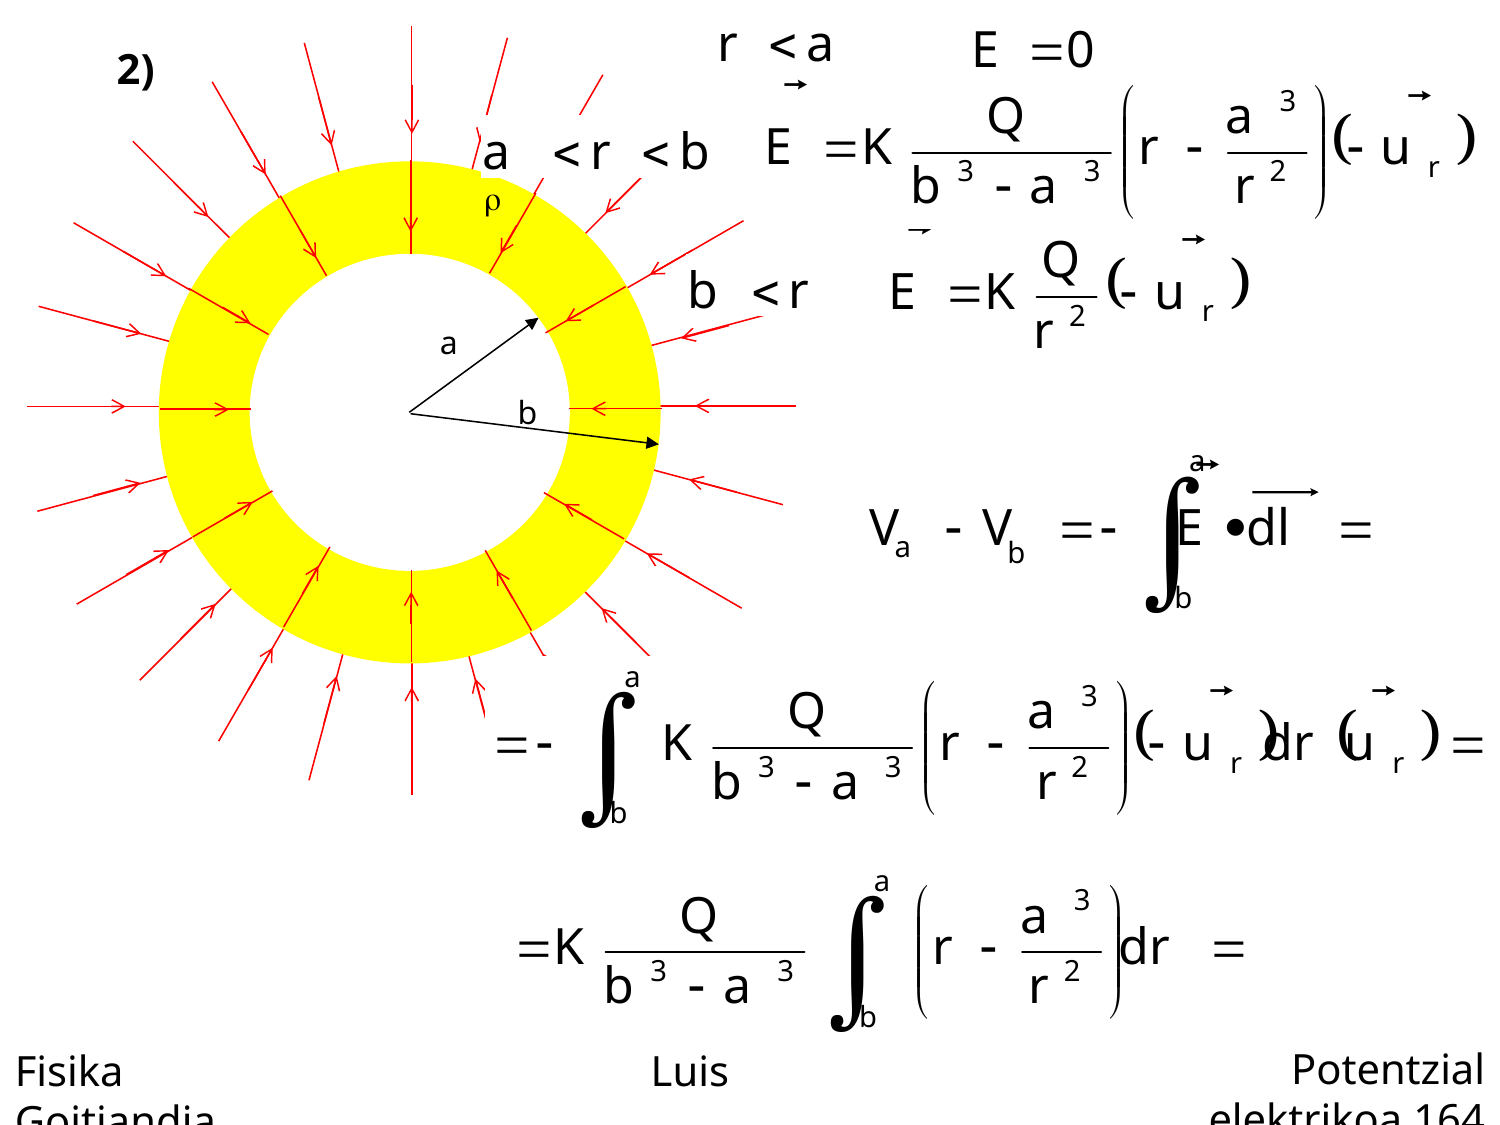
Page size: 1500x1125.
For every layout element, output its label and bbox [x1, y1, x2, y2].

text_box [506, 860, 1246, 1040]
text_box [685, 253, 832, 317]
text_box [20, 23, 796, 801]
text_box [760, 73, 1477, 232]
text_box [715, 23, 872, 70]
text_box [884, 229, 1252, 360]
text_box [967, 9, 1114, 71]
text_box [484, 655, 1487, 836]
text_box [480, 115, 735, 179]
text_box [865, 440, 1372, 621]
